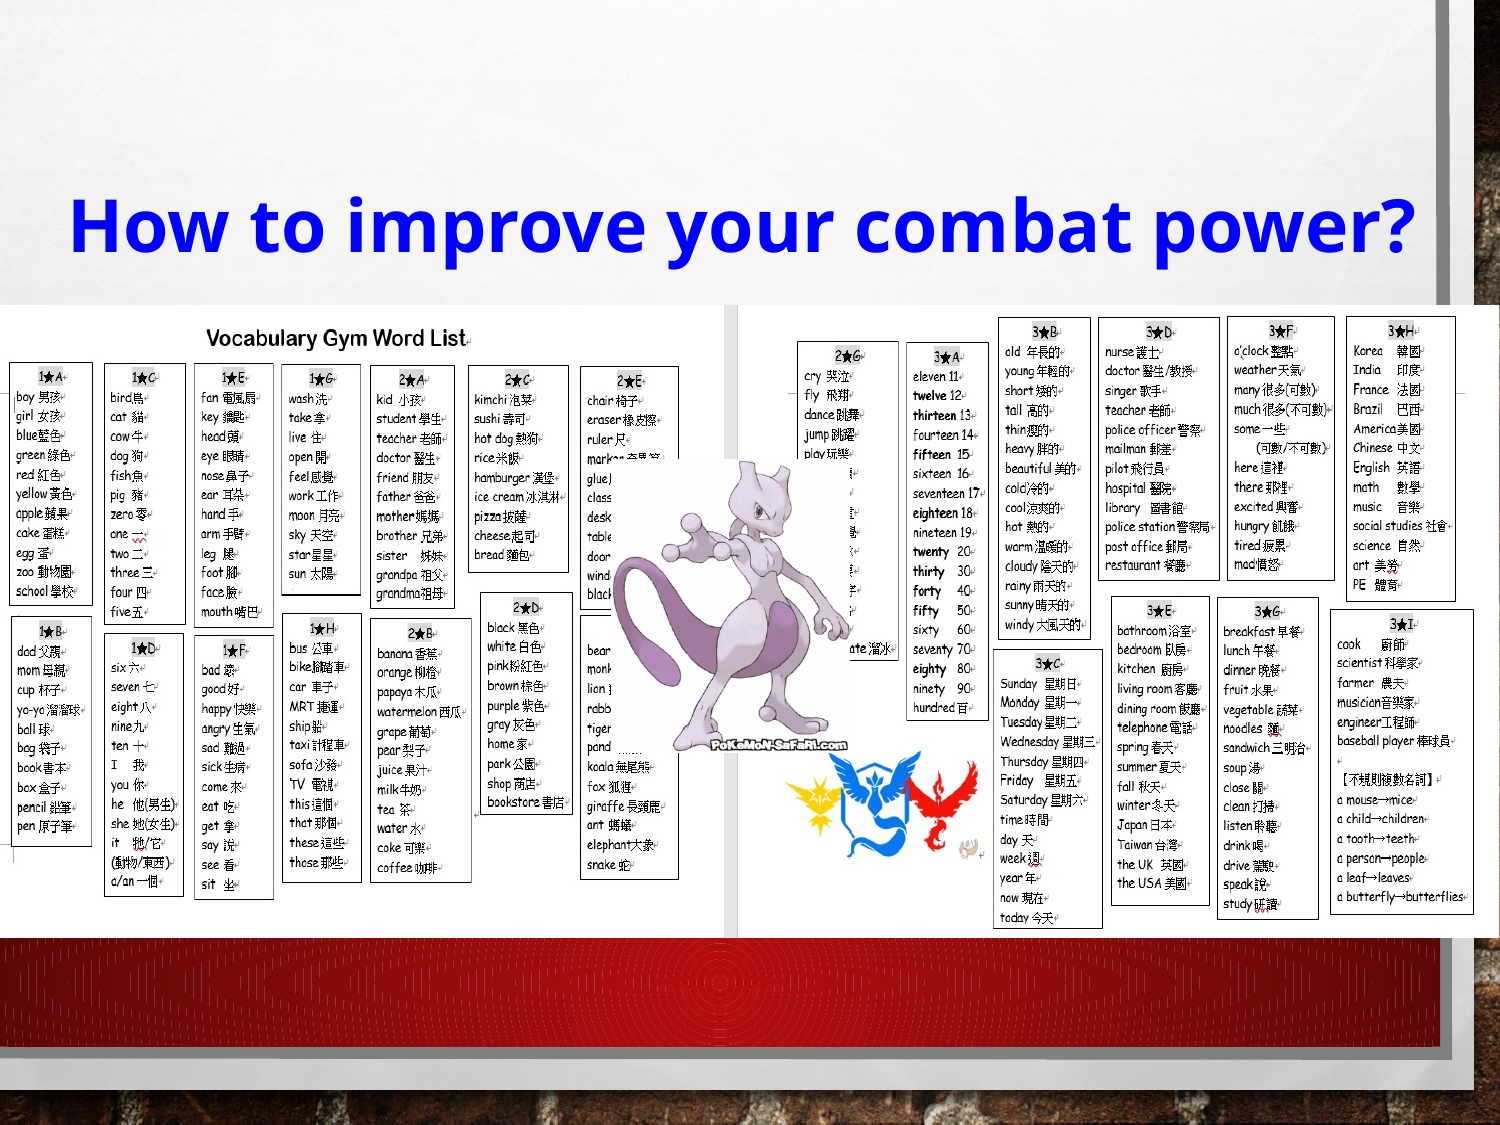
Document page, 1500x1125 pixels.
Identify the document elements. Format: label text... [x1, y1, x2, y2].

picture [0, 0, 1500, 1125]
title How to improve your combat power? [52, 151, 1451, 305]
